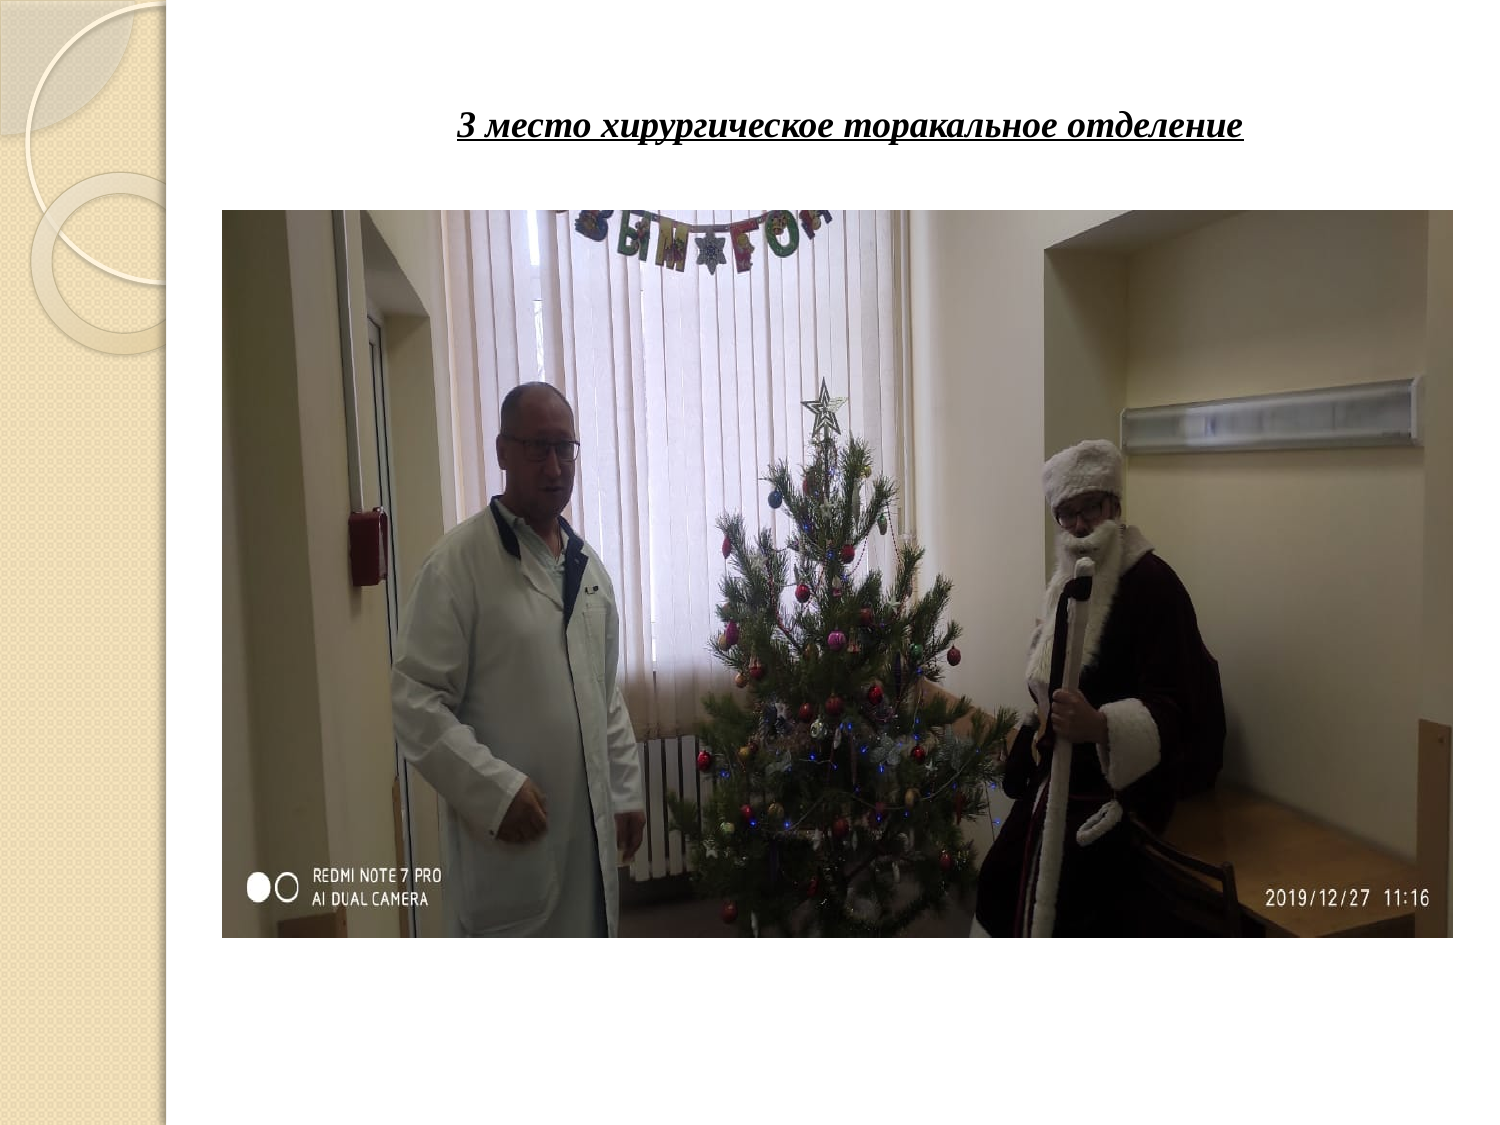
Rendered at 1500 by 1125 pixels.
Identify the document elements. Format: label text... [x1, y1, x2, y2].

title 3 место хирургическое торакальное отделение [235, 45, 1466, 200]
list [222, 210, 1454, 938]
